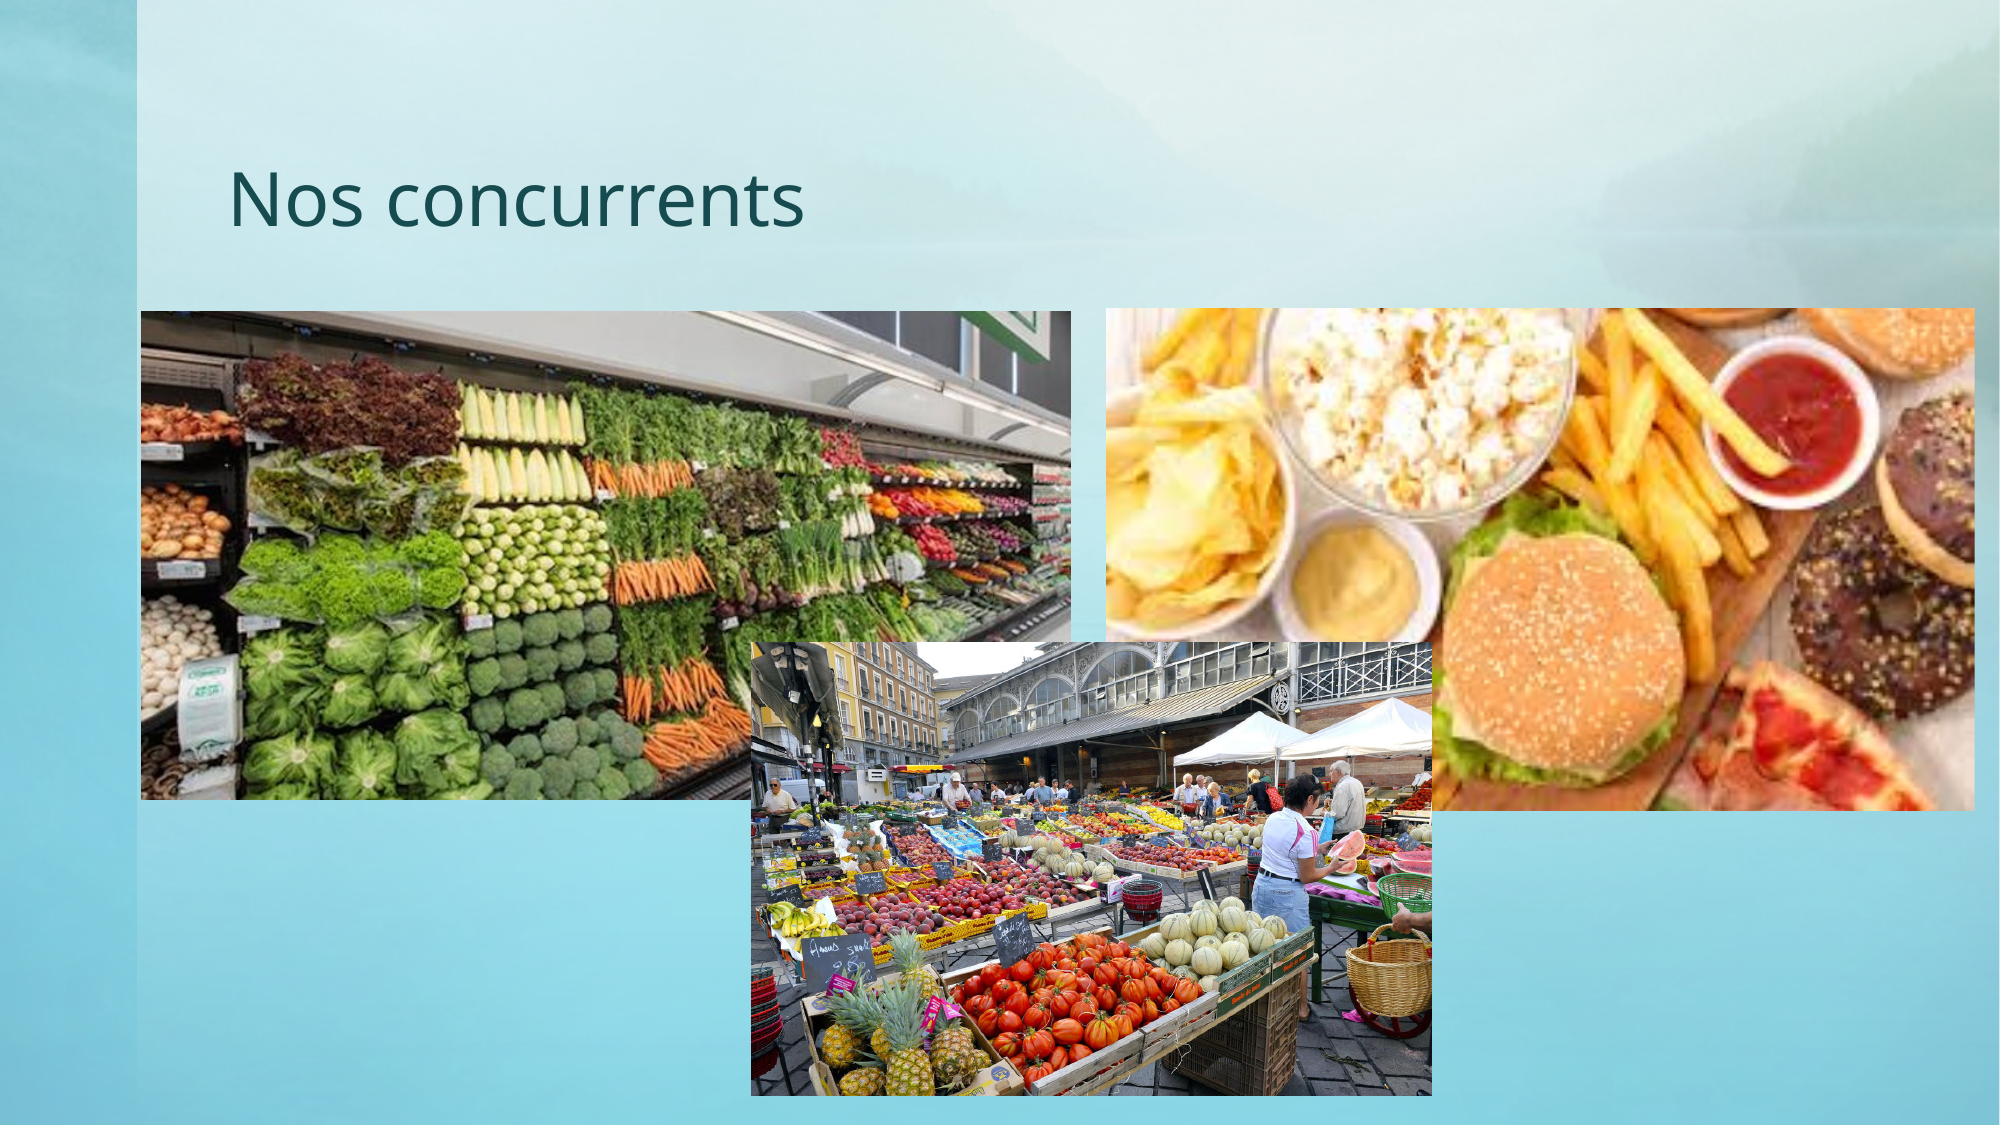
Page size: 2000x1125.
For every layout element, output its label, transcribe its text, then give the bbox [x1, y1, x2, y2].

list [141, 311, 1071, 800]
picture [0, 0, 2000, 1125]
title Nos concurrents [212, 62, 1788, 250]
